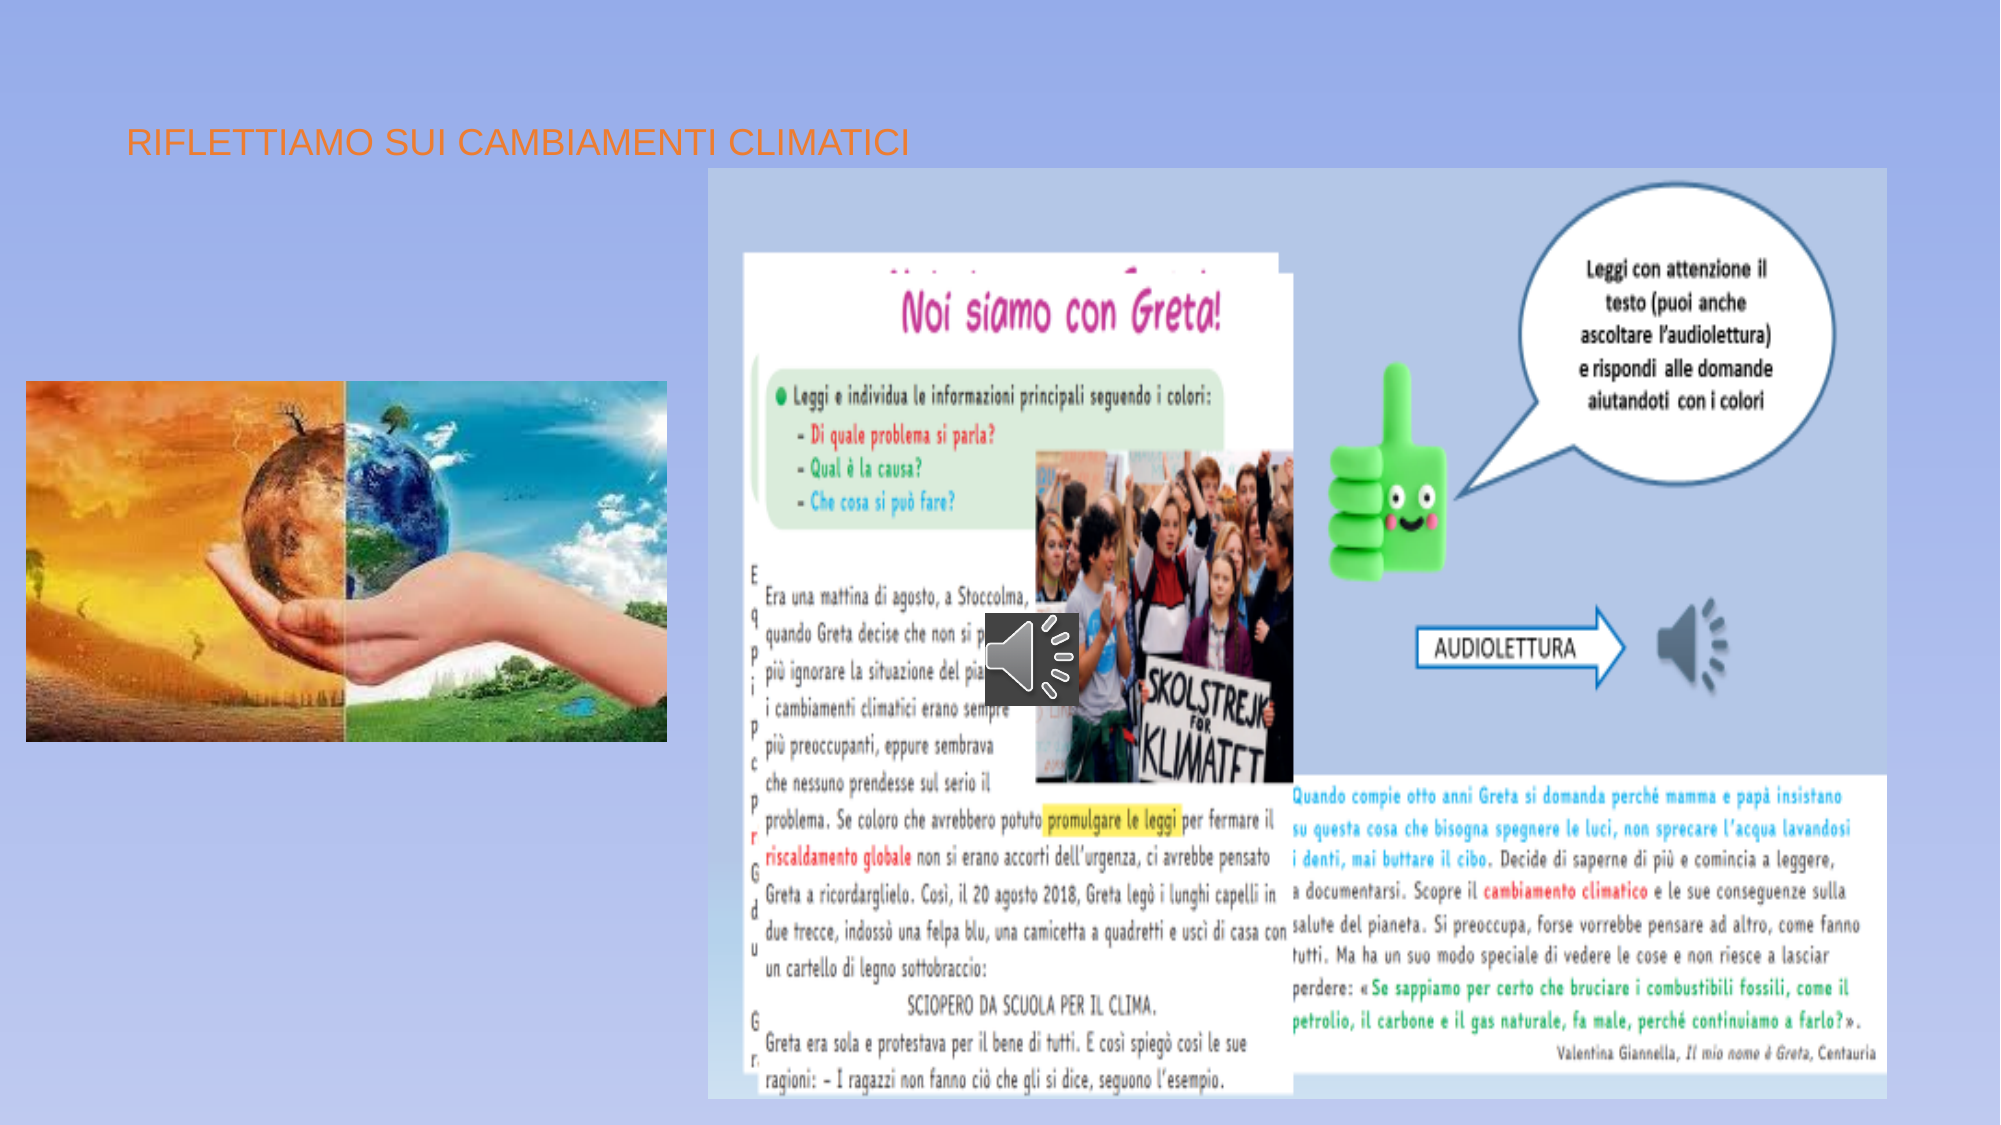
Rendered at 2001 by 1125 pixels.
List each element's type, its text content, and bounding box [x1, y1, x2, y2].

picture [25, 381, 667, 742]
picture [984, 612, 1080, 708]
title RIFLETTIAMO SUI CAMBIAMENTI CLIMATICI [111, 99, 1522, 188]
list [708, 168, 1887, 1099]
